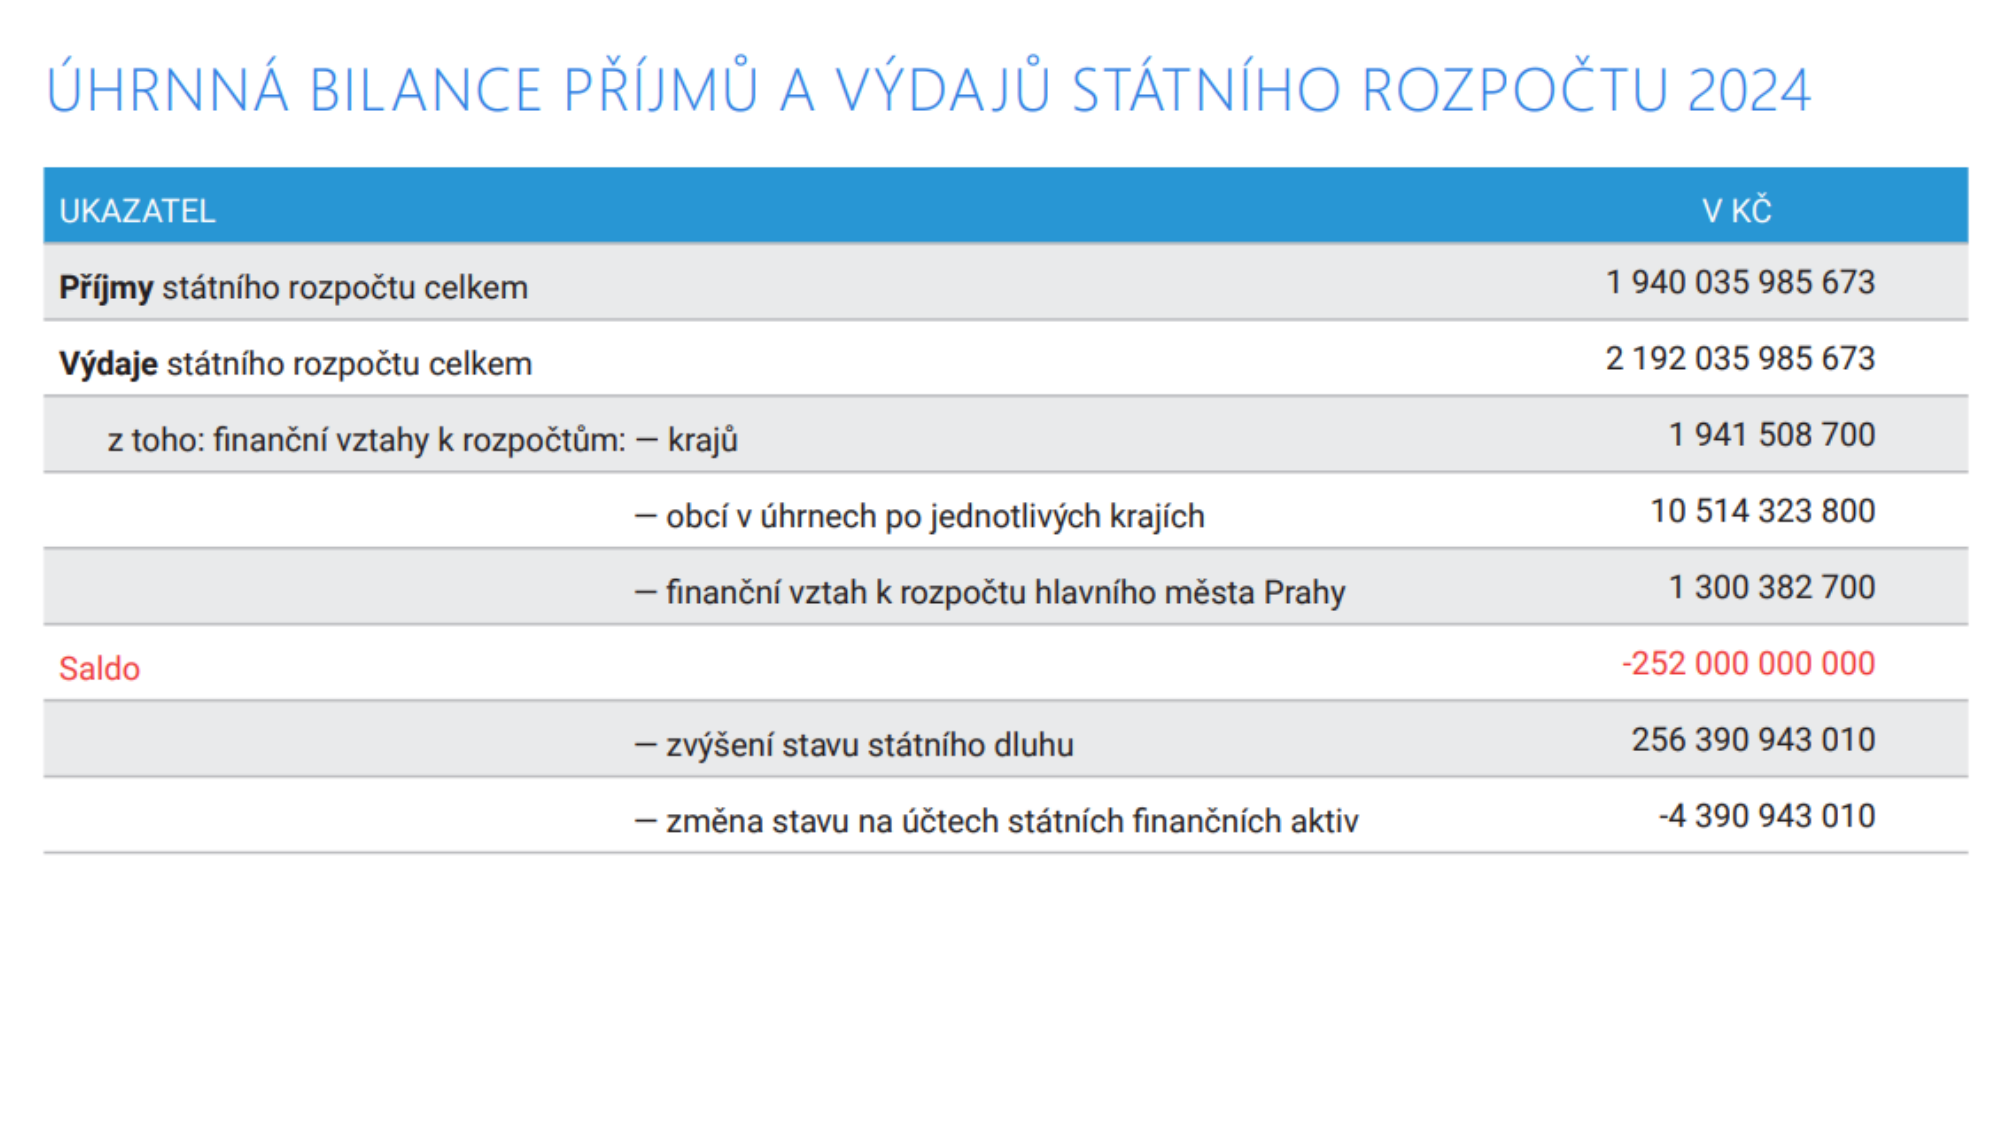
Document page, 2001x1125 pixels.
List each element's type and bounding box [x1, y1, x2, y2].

picture [24, 24, 1978, 884]
